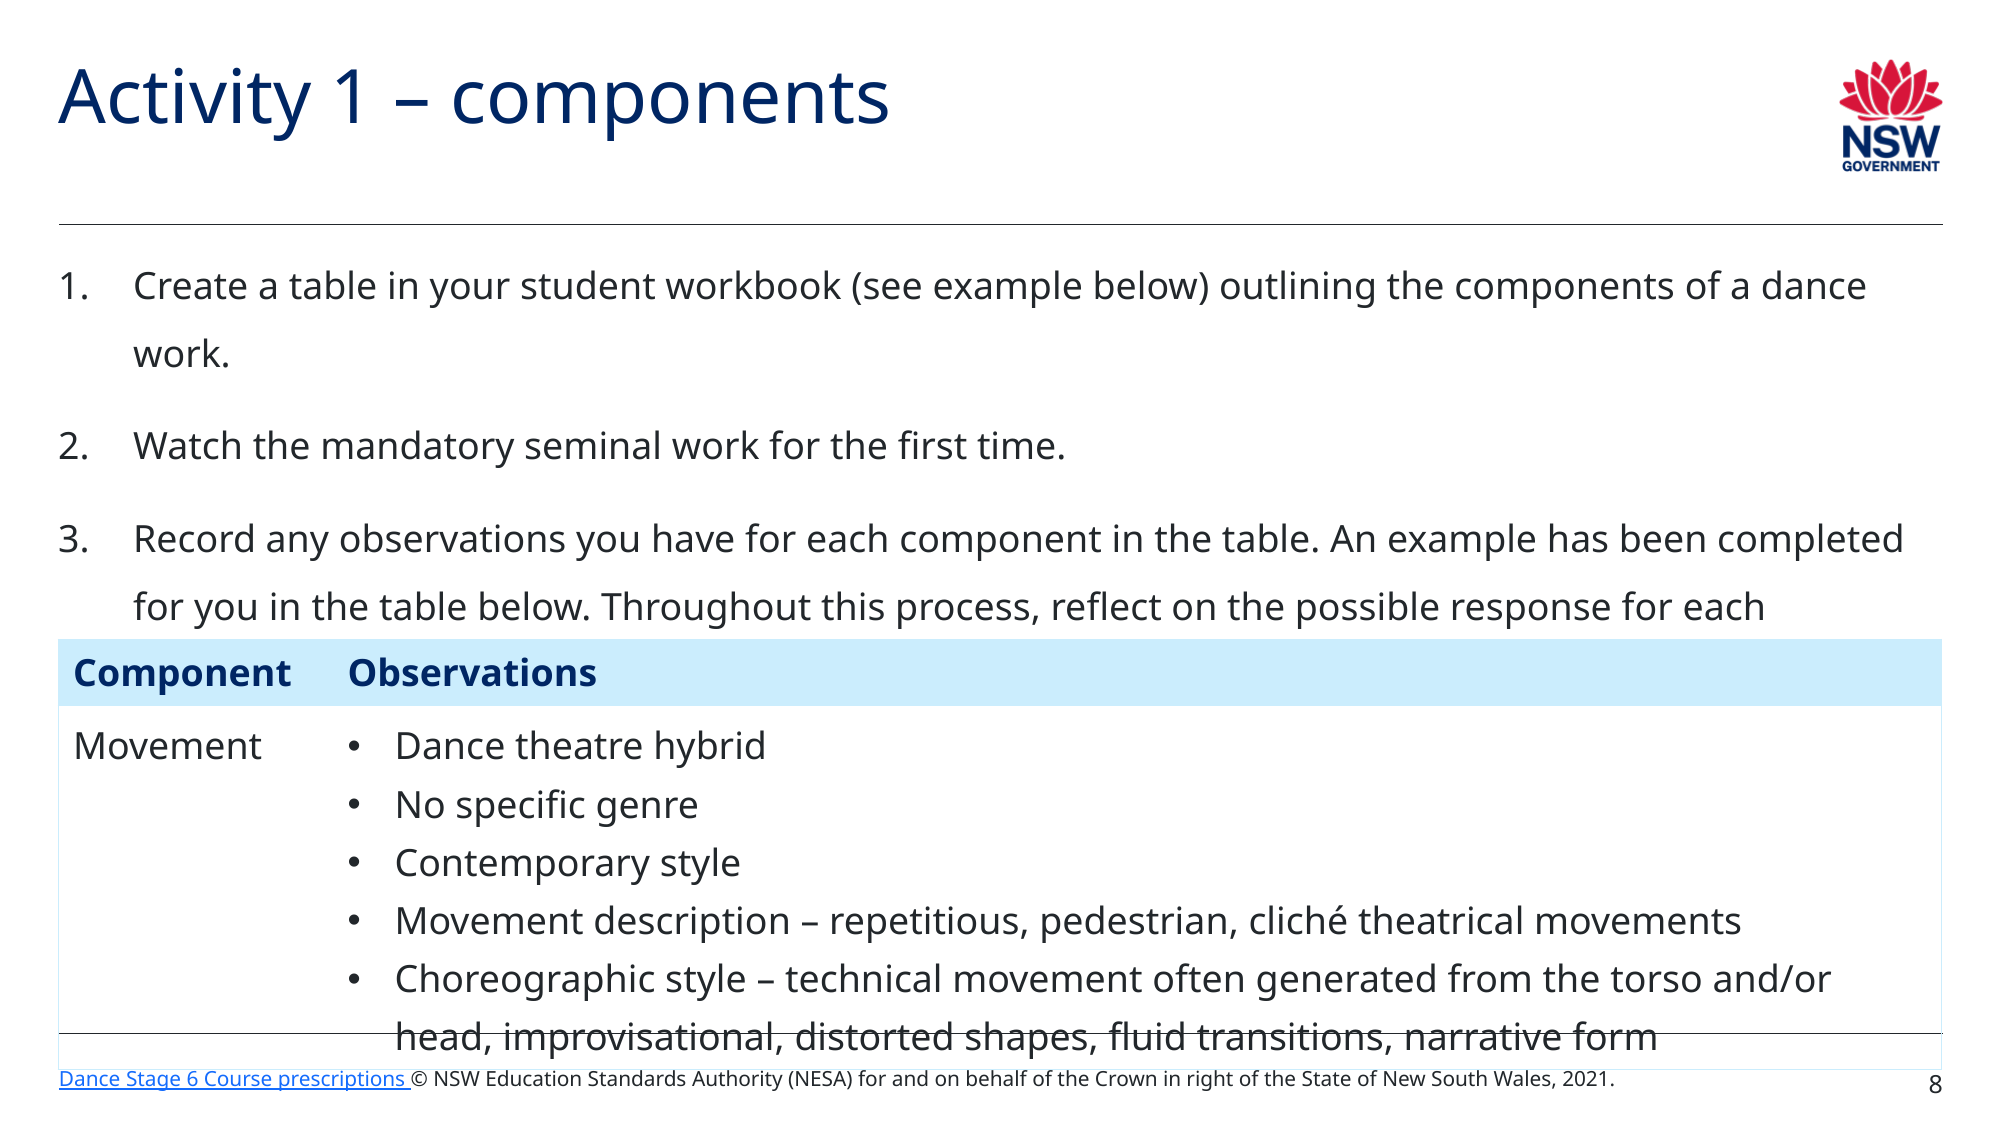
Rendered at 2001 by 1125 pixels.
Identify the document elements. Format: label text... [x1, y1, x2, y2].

slide_number 8 [1824, 1068, 1943, 1099]
title Activity 1 – components [59, 59, 1713, 149]
table_header Observations [333, 640, 1941, 705]
table_cell Dance theatre hybrid No specific genre Contemporary style Movement description – repetitious, pedestrian, cliché theatrical movements Choreographic style – technical movement often generated from the torso and/or head, improvisational, distorted shapes, fluid transitions, narrative form [333, 706, 1941, 1068]
picture [1839, 59, 1943, 172]
table_cell Movement [59, 706, 333, 1065]
table_header Component [59, 640, 333, 705]
list Create a table in your student workbook (see example below) outlining the components of a dance work. Watch the mandatory seminal work for the first time. Record any observations you have for each component in the table. An example has been completed for you in the table below. Throughout this process, reflect on the possible response for each component outlined on the previous slide. [58, 239, 1942, 626]
text_box Dance Stage 6 Course prescriptions © NSW Education Standards Authority (NESA) for and on behalf of the Crown in right of the State of New South Wales, 2021. [58, 1065, 1921, 1114]
